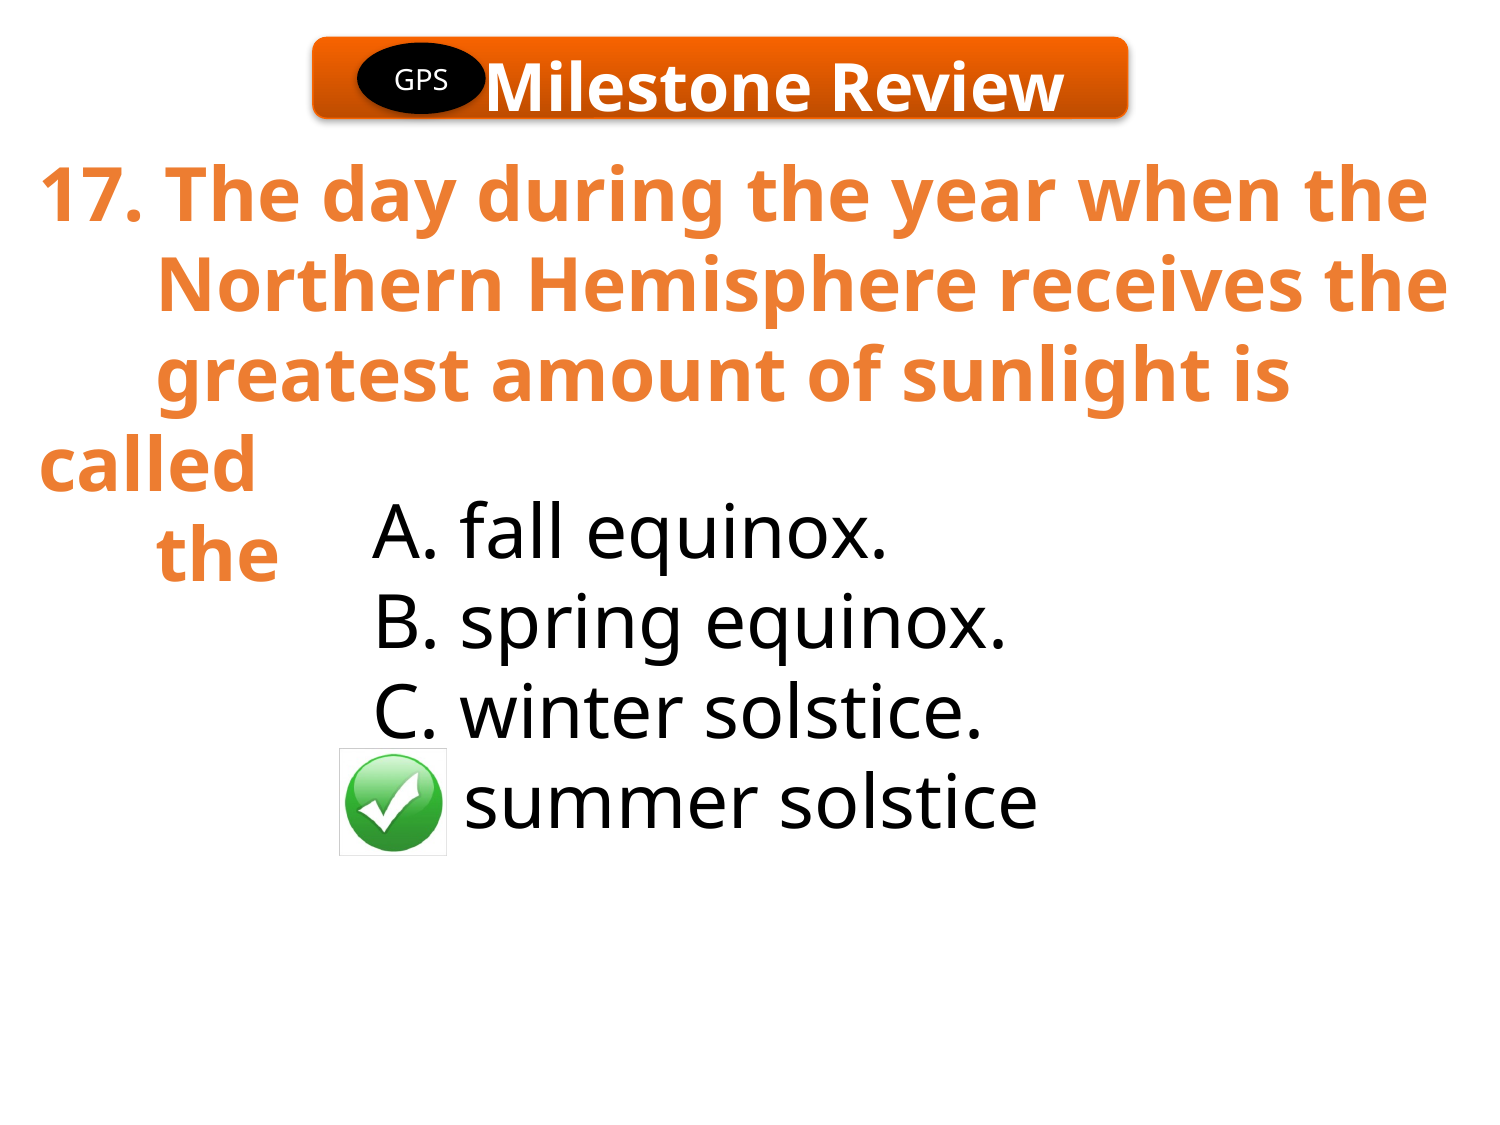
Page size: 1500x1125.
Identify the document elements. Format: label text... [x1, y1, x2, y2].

text_box A. fall equinox. B. spring equinox. C. winter solstice. D. summer solstice [357, 476, 1366, 852]
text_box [312, 37, 1128, 119]
picture [339, 748, 447, 856]
text_box 17. The day during the year when the Northern Hemisphere receives the greatest amount of sunlight is called the [23, 139, 1500, 605]
